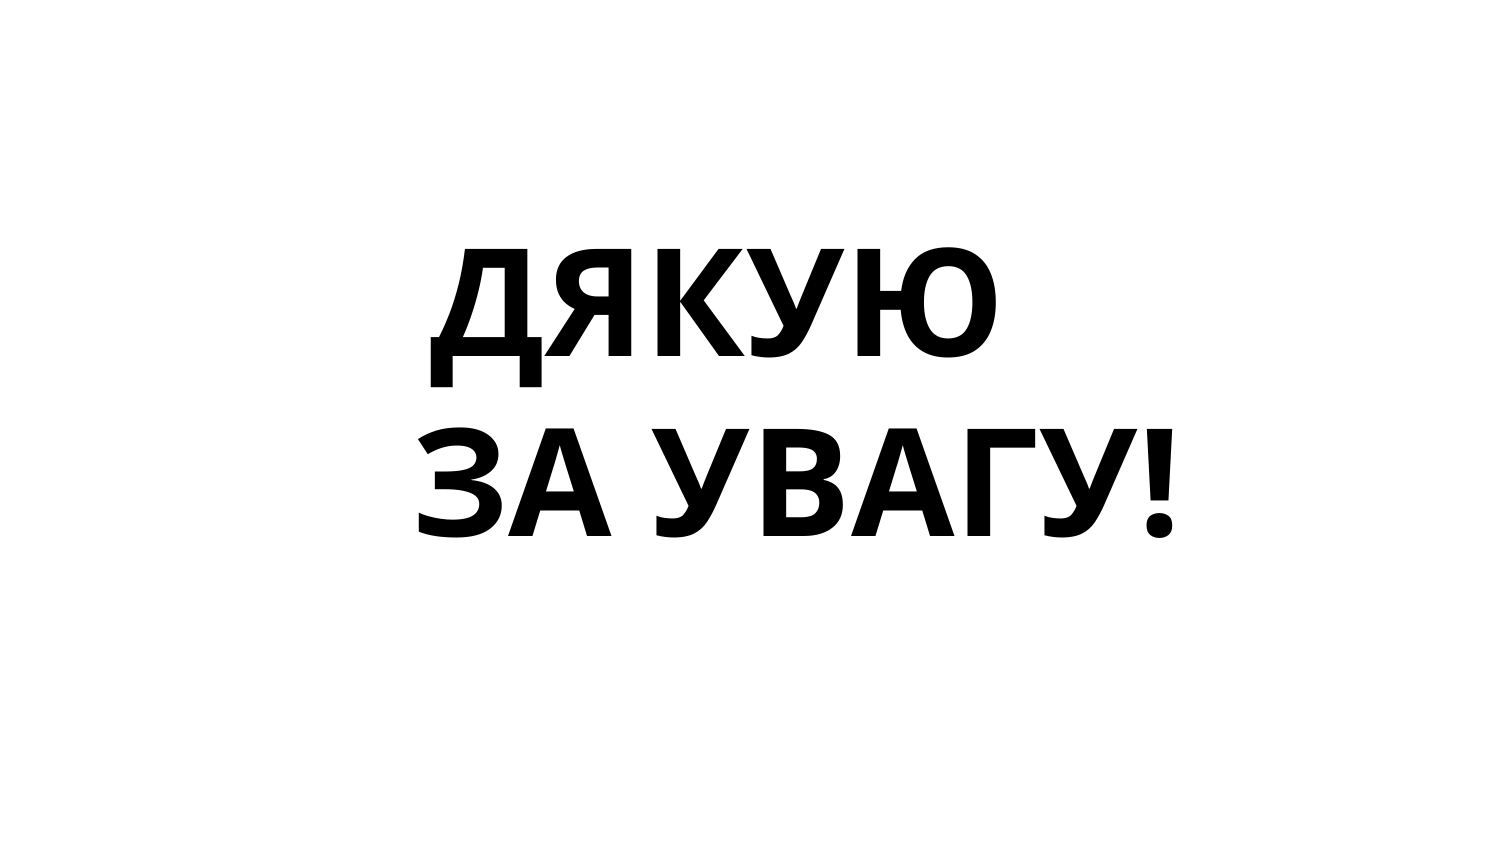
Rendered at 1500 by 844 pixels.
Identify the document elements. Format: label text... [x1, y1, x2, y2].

title ДЯКУЮ ЗА УВАГУ! [0, 197, 1476, 576]
